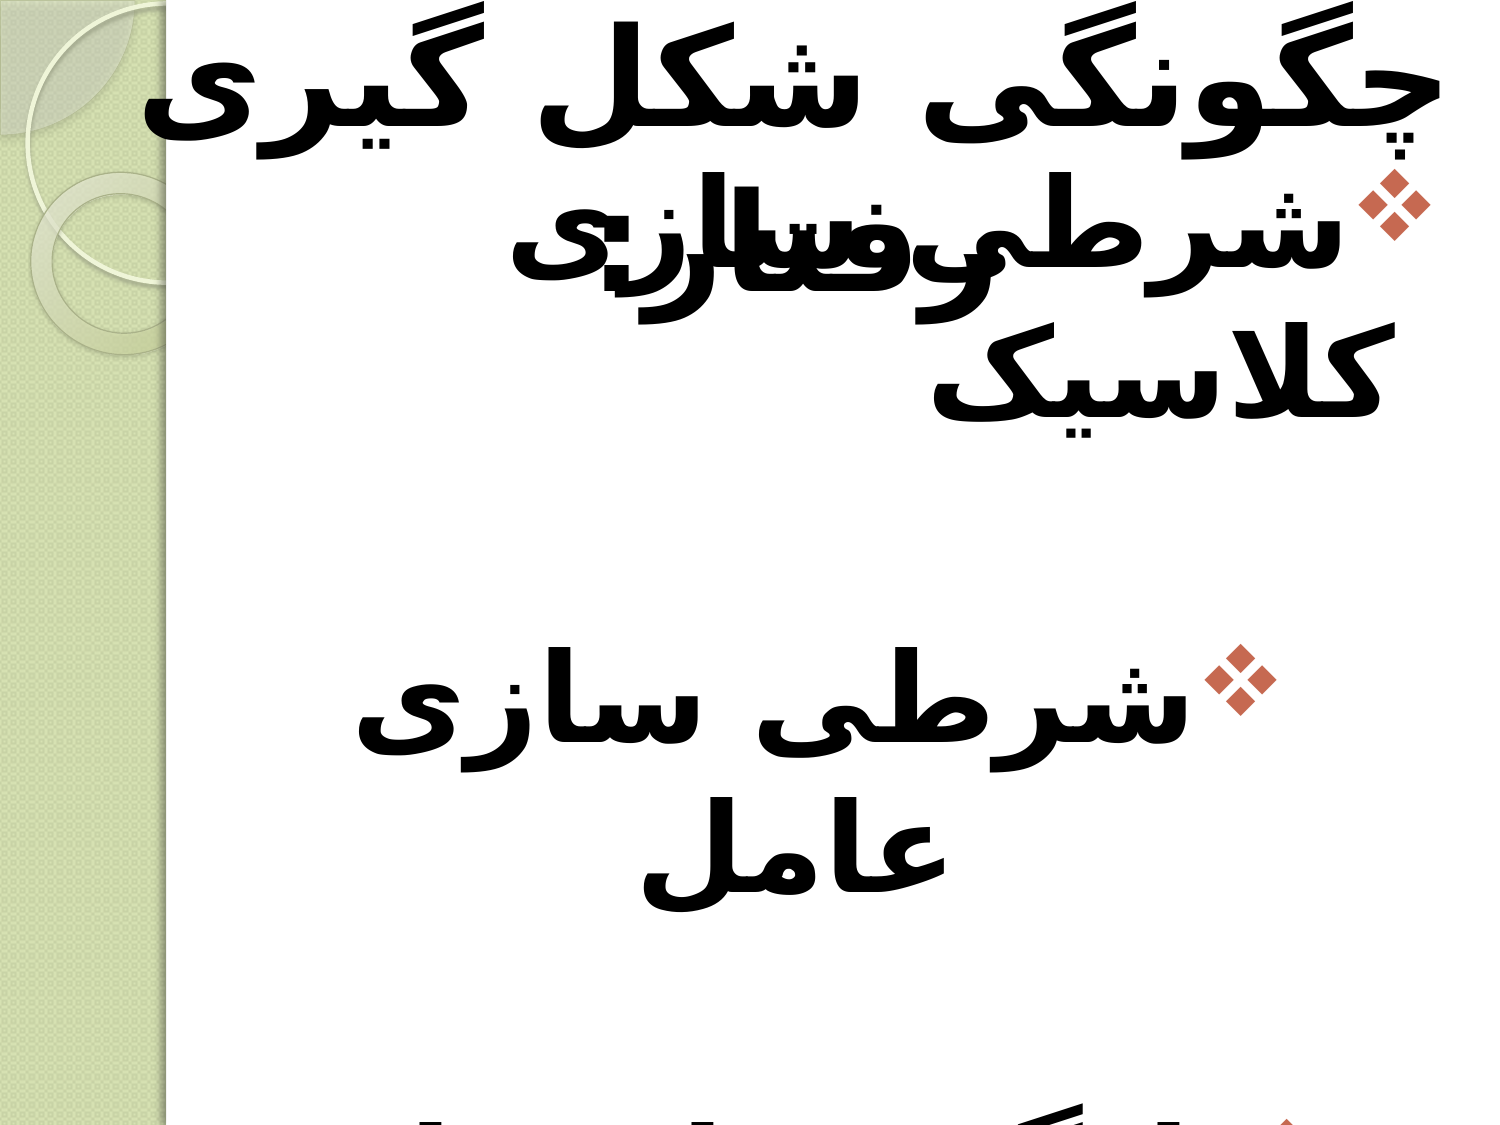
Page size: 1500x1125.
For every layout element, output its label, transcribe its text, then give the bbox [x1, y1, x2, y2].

title چگونگی شکل گیری رفتار: [90, 66, 1500, 242]
list شرطی سازی کلاسیک شرطی سازی عامل یادگیری اجتماعی [183, 314, 1471, 1071]
